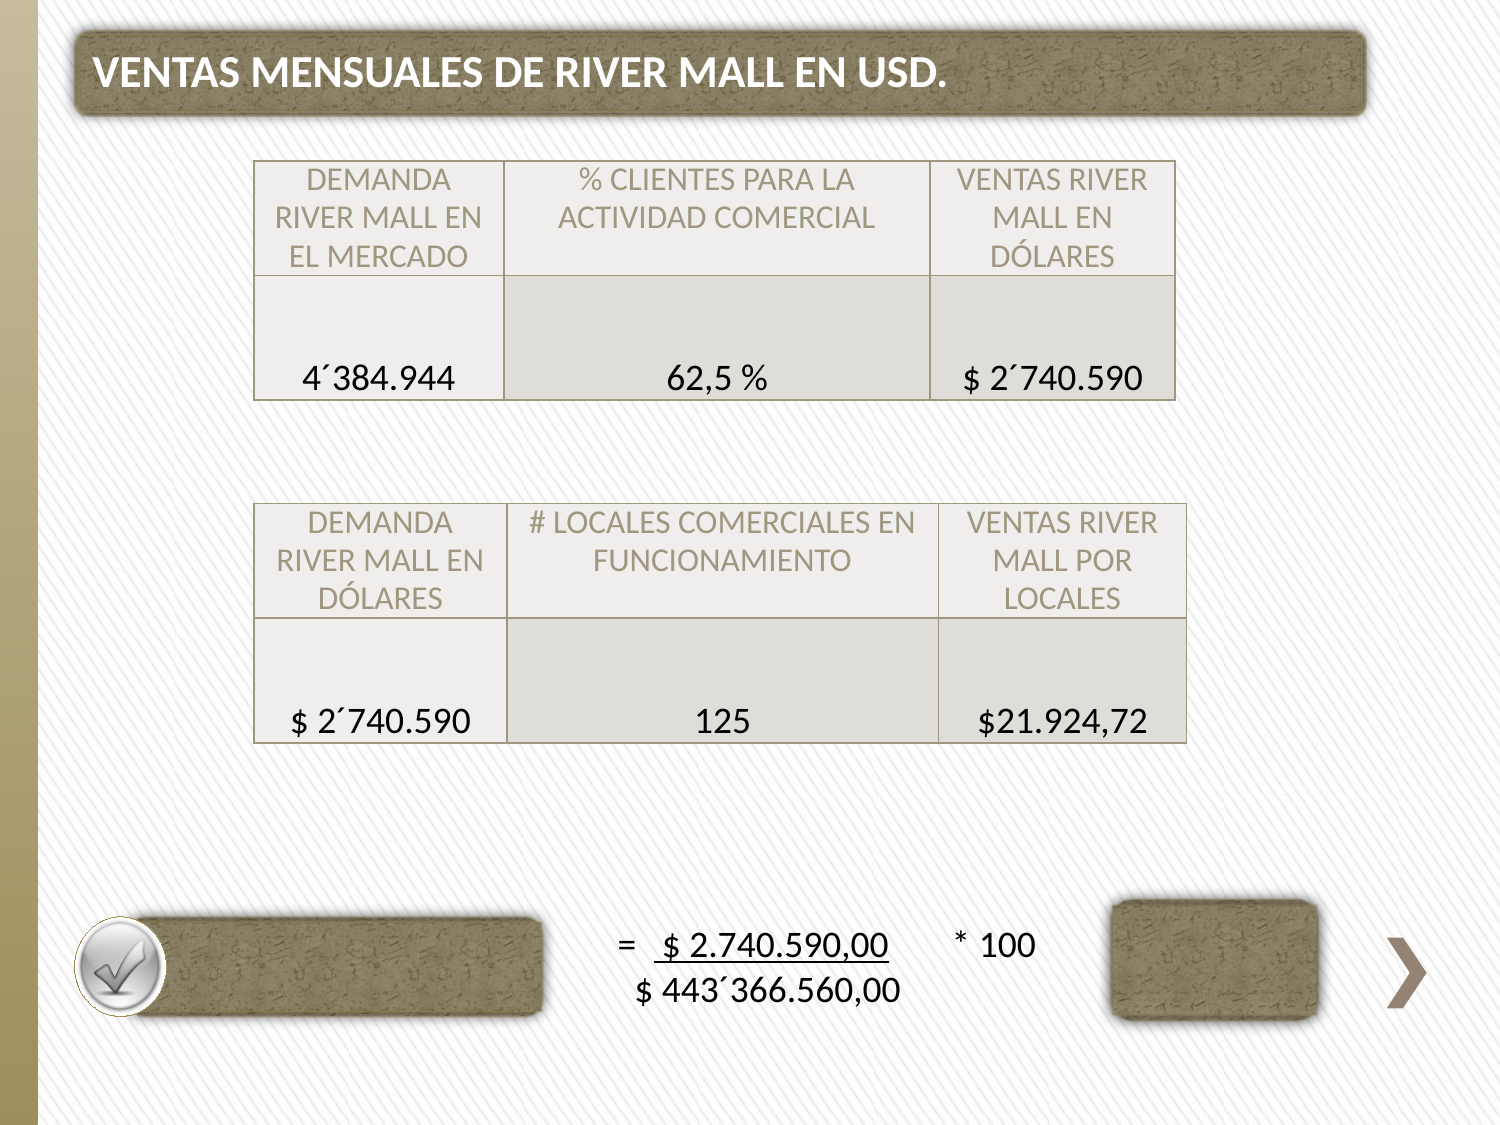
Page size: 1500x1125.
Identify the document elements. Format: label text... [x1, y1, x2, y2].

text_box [1113, 901, 1317, 1019]
text_box [74, 916, 120, 1017]
table_header DEMANDA RIVER MALL EN DÓLARES [255, 504, 506, 617]
table_header % CLIENTES PARA LA ACTIVIDAD COMERCIAL [505, 162, 929, 275]
table_cell $21.924,72 [939, 619, 1186, 742]
table_header # LOCALES COMERCIALES EN FUNCIONAMIENTO [508, 504, 938, 617]
table_cell 62,5 % [505, 276, 929, 399]
table_cell 4´384.944 [255, 276, 503, 399]
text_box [79, 35, 1362, 112]
table_header VENTAS RIVER MALL EN DÓLARES [931, 162, 1174, 275]
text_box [129, 918, 541, 1016]
table_cell [120, 916, 128, 1017]
table_cell $ 2´740.590 [255, 619, 506, 742]
table_header DEMANDA RIVER MALL EN EL MERCADO [255, 162, 503, 275]
table_cell 125 [508, 619, 938, 742]
table_cell $ 2´740.590 [931, 276, 1174, 399]
table_header VENTAS RIVER MALL POR LOCALES [939, 504, 1186, 617]
text_box = $ 2.740.590,00 * 100 $ 443´366.560,00 [596, 868, 1058, 1018]
